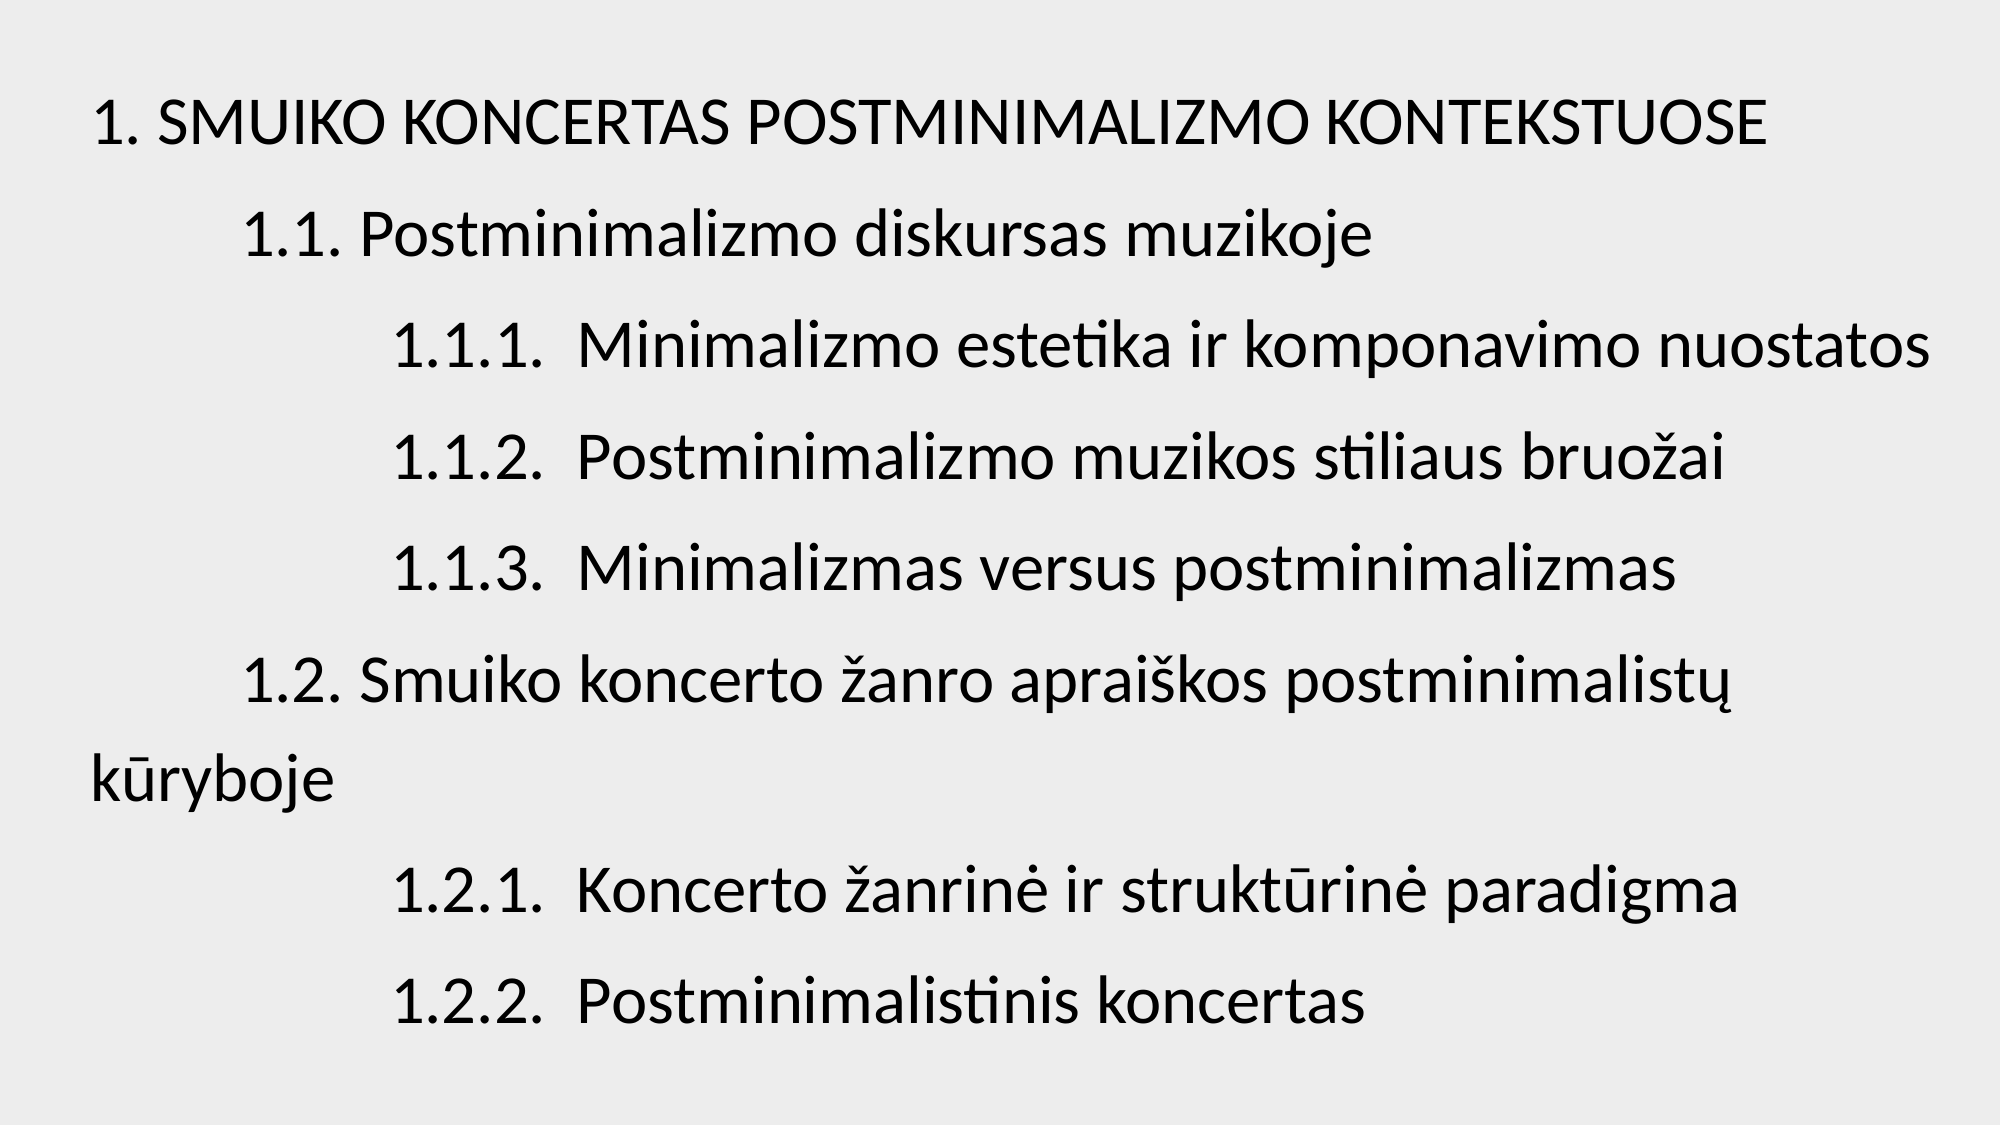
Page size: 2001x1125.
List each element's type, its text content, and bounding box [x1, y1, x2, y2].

list 1. SMUIKO KONCERTAS POSTMINIMALIZMO KONTEKSTUOSE 1.1. Postminimalizmo diskursas muzikoje 1.1.1. Minimalizmo estetika ir komponavimo nuostatos 1.1.2. Postminimalizmo muzikos stiliaus bruožai 1.1.3. Minimalizmas versus postminimalizmas 1.2. Smuiko koncerto žanro apraiškos postminimalistų kūryboje 1.2.1. Koncerto žanrinė ir struktūrinė paradigma 1.2.2. Postminimalistinis koncertas [75, 52, 2000, 1022]
